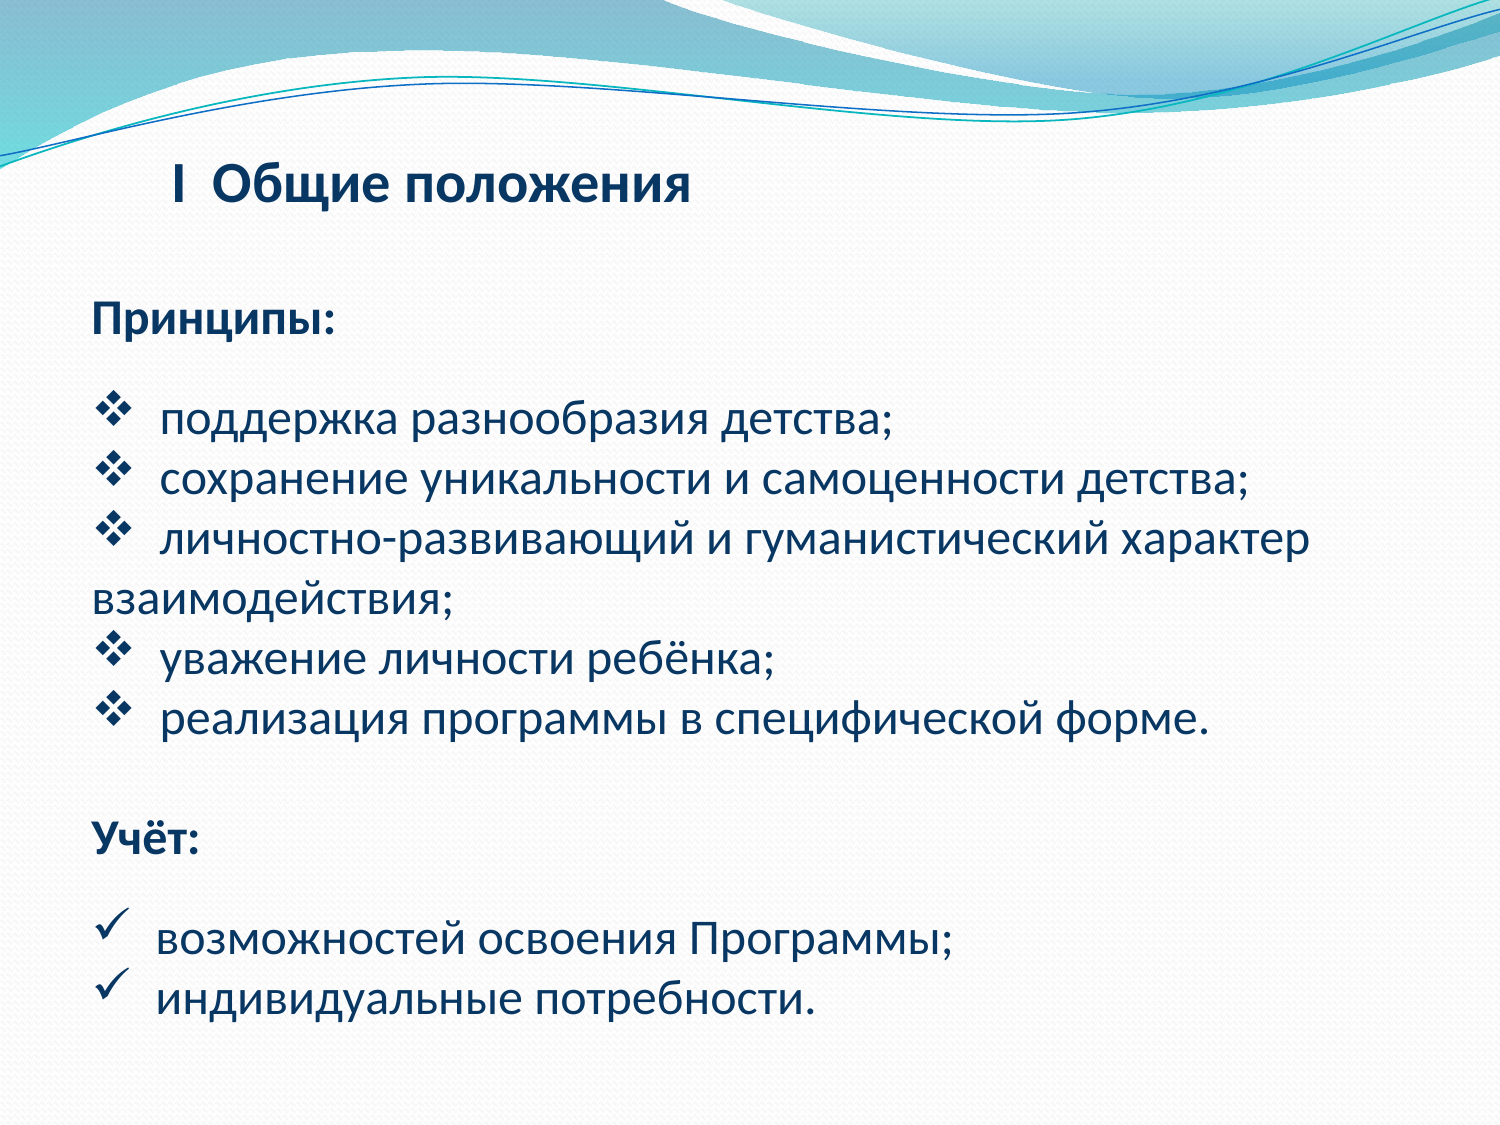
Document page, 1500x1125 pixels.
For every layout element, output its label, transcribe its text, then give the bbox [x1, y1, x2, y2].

text_box I Общие положения Принципы: поддержка разнообразия детства; сохранение уникальности и самоценности детства; личностно-развивающий и гуманистический характер взаимодействия; уважение личности ребёнка; реализация программы в специфической форме. Учёт: возможностей освоения Программы; индивидуальные потребности. [76, 137, 1471, 1092]
